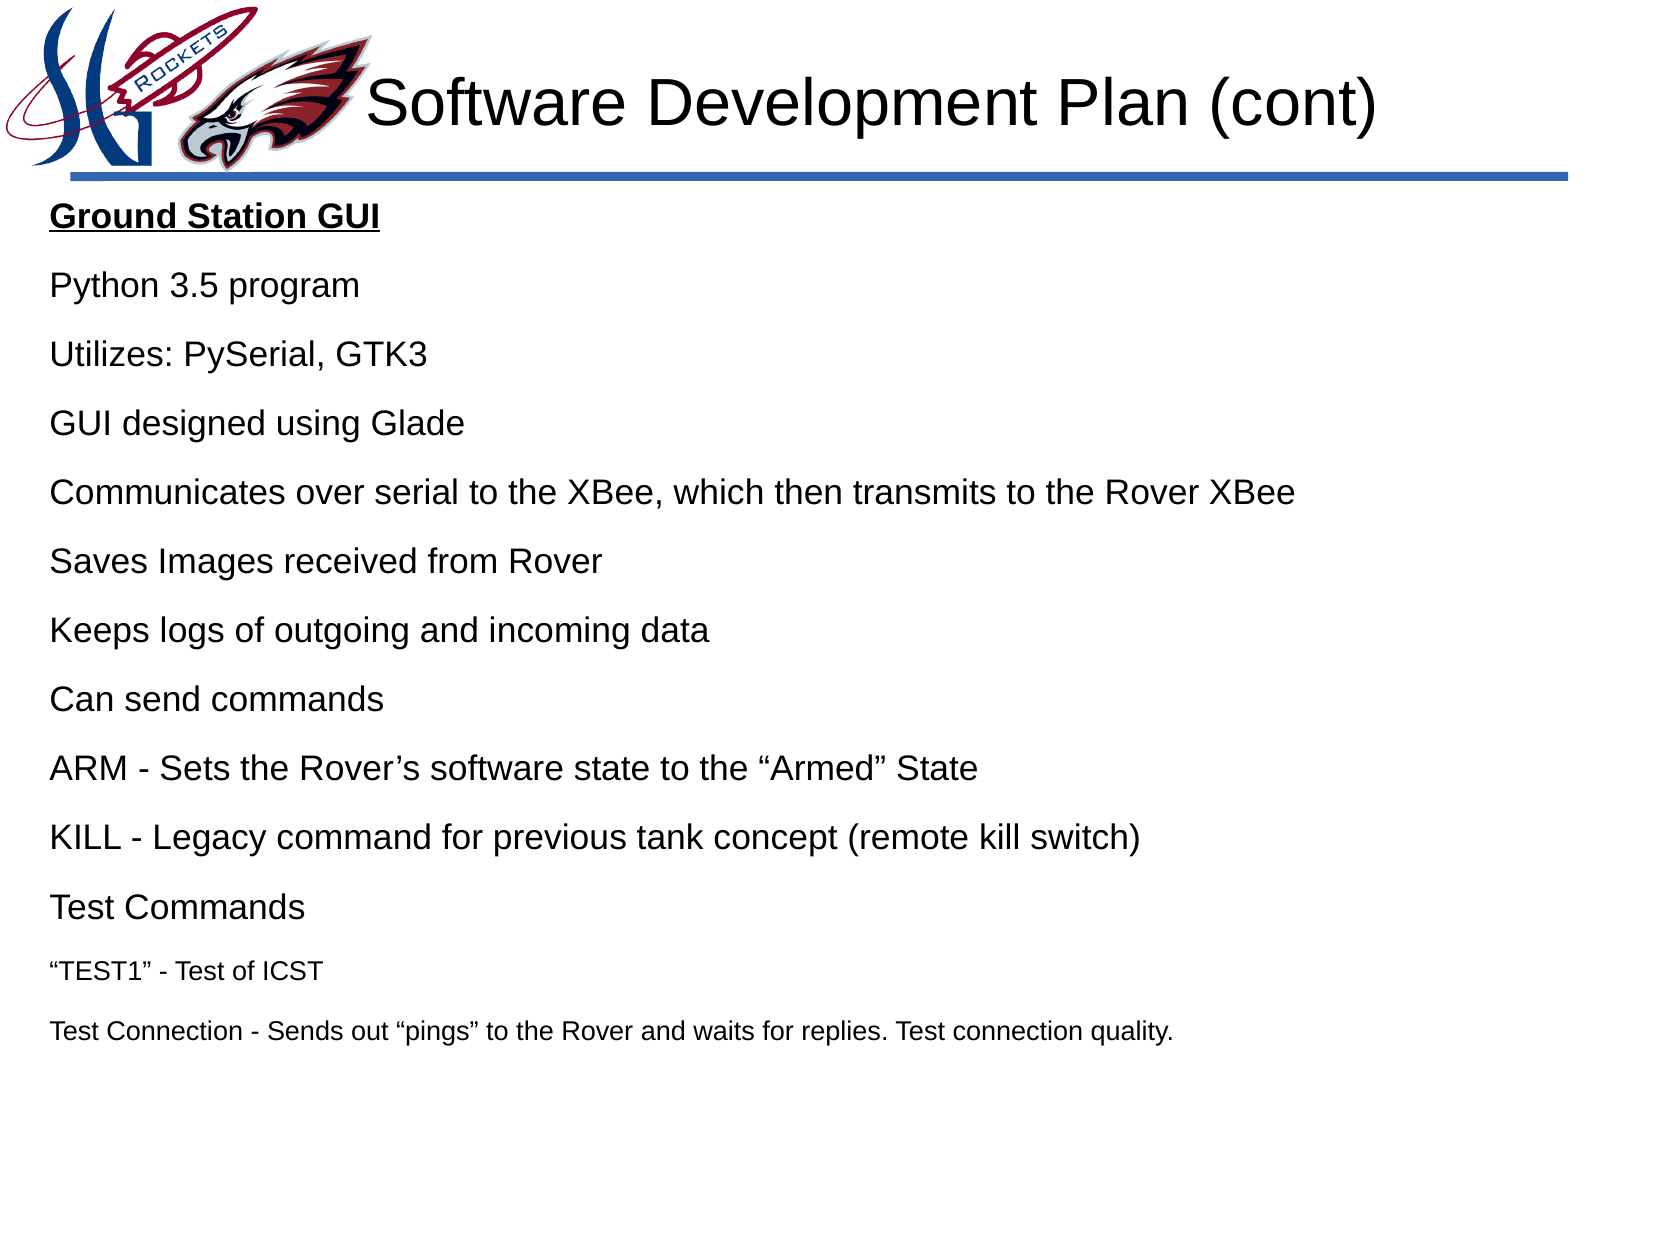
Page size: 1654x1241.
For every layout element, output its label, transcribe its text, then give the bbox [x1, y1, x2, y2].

list Ground Station GUI Python 3.5 program Utilizes: PySerial, GTK3 GUI designed using Glade Communicates over serial to the XBee, which then transmits to the Rover XBee Saves Images received from Rover Keeps logs of outgoing and incoming data Can send commands ARM - Sets the Rover’s software state to the “Armed” State KILL - Legacy command for previous tank concept (remote kill switch) Test Commands “TEST1” - Test of ICST Test Connection - Sends out “pings” to the Rover and waits for replies. Test connection quality. [34, 181, 1522, 1001]
picture [0, 0, 372, 176]
title Software Development Plan (cont) [82, 49, 1570, 157]
